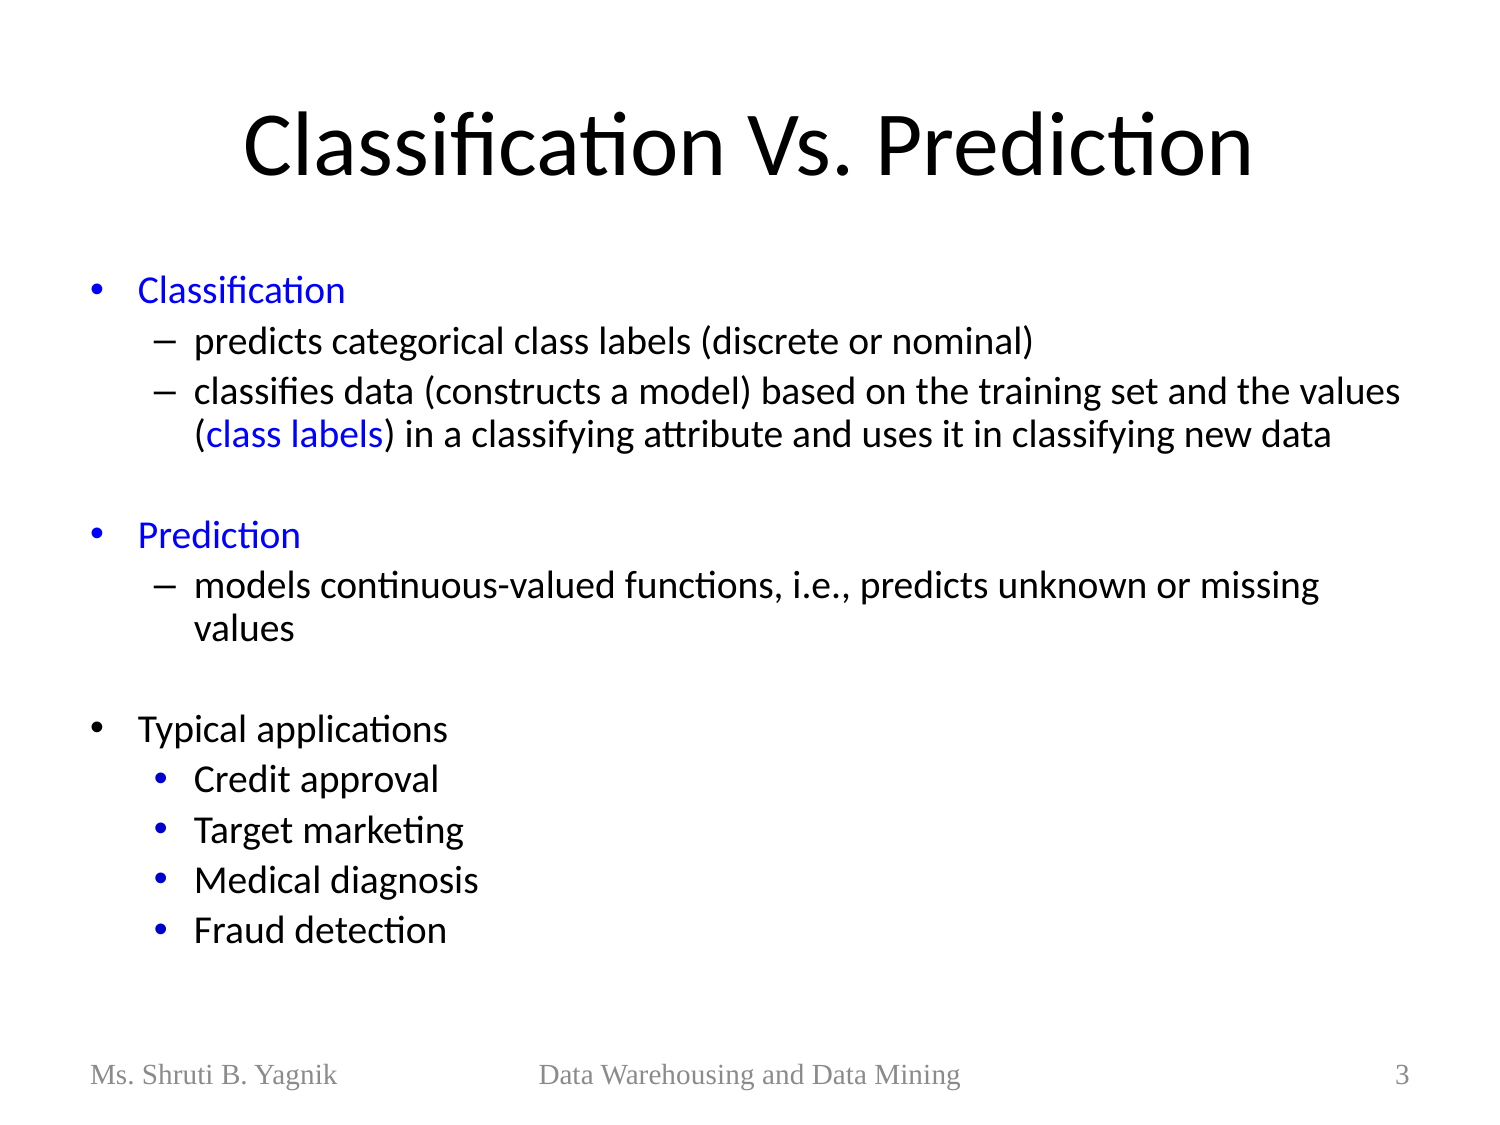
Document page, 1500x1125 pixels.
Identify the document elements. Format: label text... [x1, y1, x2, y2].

slide_number Ms. Shruti B. Yagnik [75, 1042, 425, 1103]
list Classification predicts categorical class labels (discrete or nominal) classifies data (constructs a model) based on the training set and the values (class labels) in a classifying attribute and uses it in classifying new data Prediction models continuous-valued functions, i.e., predicts unknown or missing values Typical applications Credit approval Target marketing Medical diagnosis Fraud detection [75, 262, 1425, 1005]
footer Data Warehousing and Data Mining [512, 1042, 988, 1103]
slide_number 3 [1074, 1042, 1425, 1103]
title Classification Vs. Prediction [75, 45, 1425, 233]
